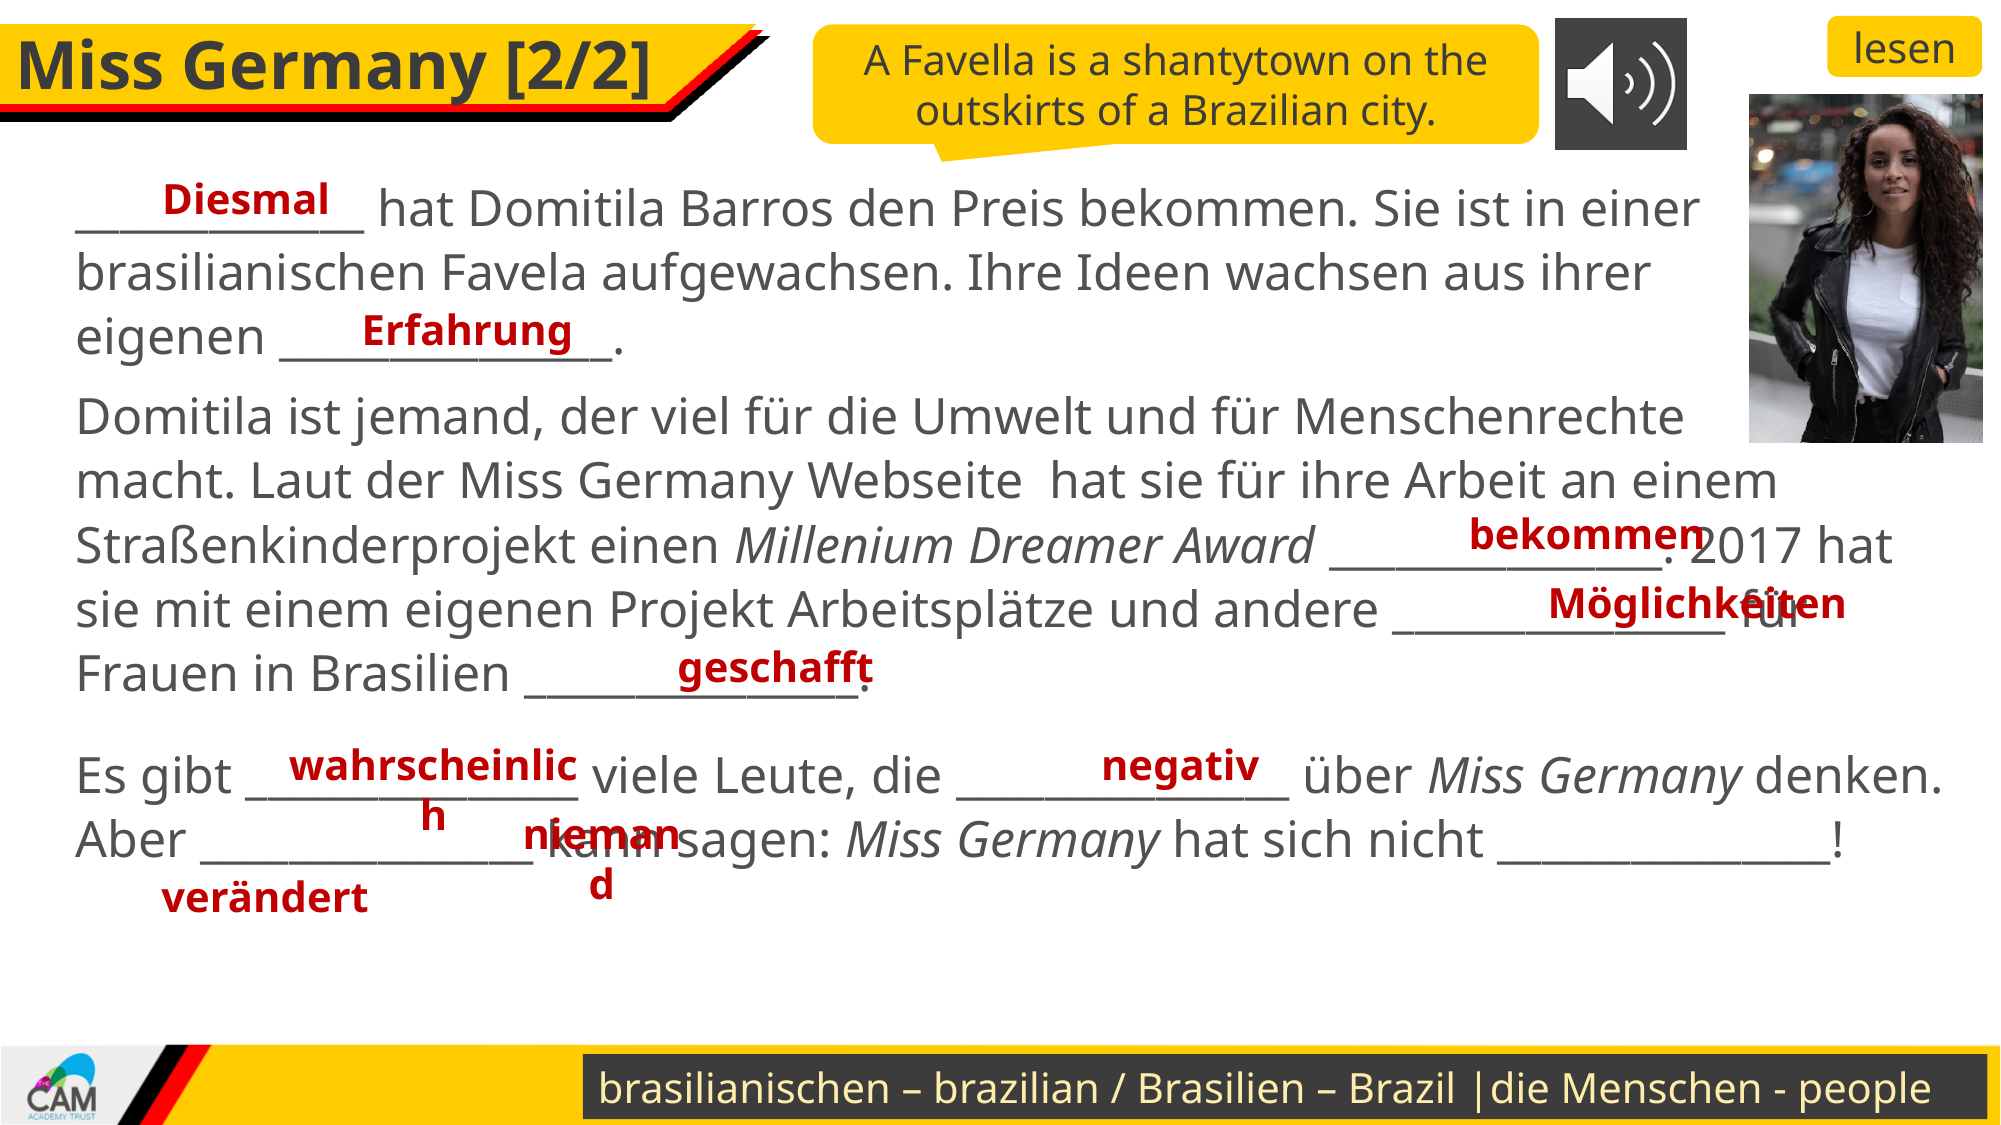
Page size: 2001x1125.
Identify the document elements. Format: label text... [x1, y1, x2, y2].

text_box brasilianischen – brazilian / Brasilien – Brazil |die Menschen - people [582, 1054, 1988, 1120]
text_box Diesmal [140, 164, 353, 230]
text_box A Favella is a shantytown on the outskirts of a Brazilian city. [812, 24, 1540, 162]
text_box Domitila ist jemand, der viel für die Umwelt und für Menschenrechte macht. Laut der Miss Germany Webseite hat sie für ihre Arbeit an einem Straßenkinderprojekt einen Millenium Dreamer Award _______________. 2017 hat sie mit einem eigenen Projekt Arbeitsplätze und andere _______________ für Frauen in Brasilien _______________. Es gibt _______________ viele Leute, die _______________ über Miss Germany denken. Aber _______________ kann sagen: Miss Germany hat sich nicht _______________! [60, 373, 1982, 875]
text_box wahrscheinlich [265, 731, 602, 847]
text_box geschafft [644, 633, 908, 699]
picture [0, 0, 2001, 1125]
text_box bekommen [1450, 500, 1724, 566]
text_box verändert [124, 862, 406, 928]
title Miss Germany [2/2] [0, 24, 787, 131]
text_box Möglichkeiten [1529, 568, 1866, 634]
text_box Erfahrung [333, 295, 602, 361]
text_box negativ [1074, 731, 1287, 797]
text_box lesen [1827, 15, 1983, 77]
text_box niemand [495, 799, 708, 915]
list _____________ hat Domitila Barros den Preis bekommen. Sie ist in einer brasilianischen Favela aufgewachsen. Ihre Ideen wachsen aus ihrer eigenen _______________. [60, 164, 1749, 373]
